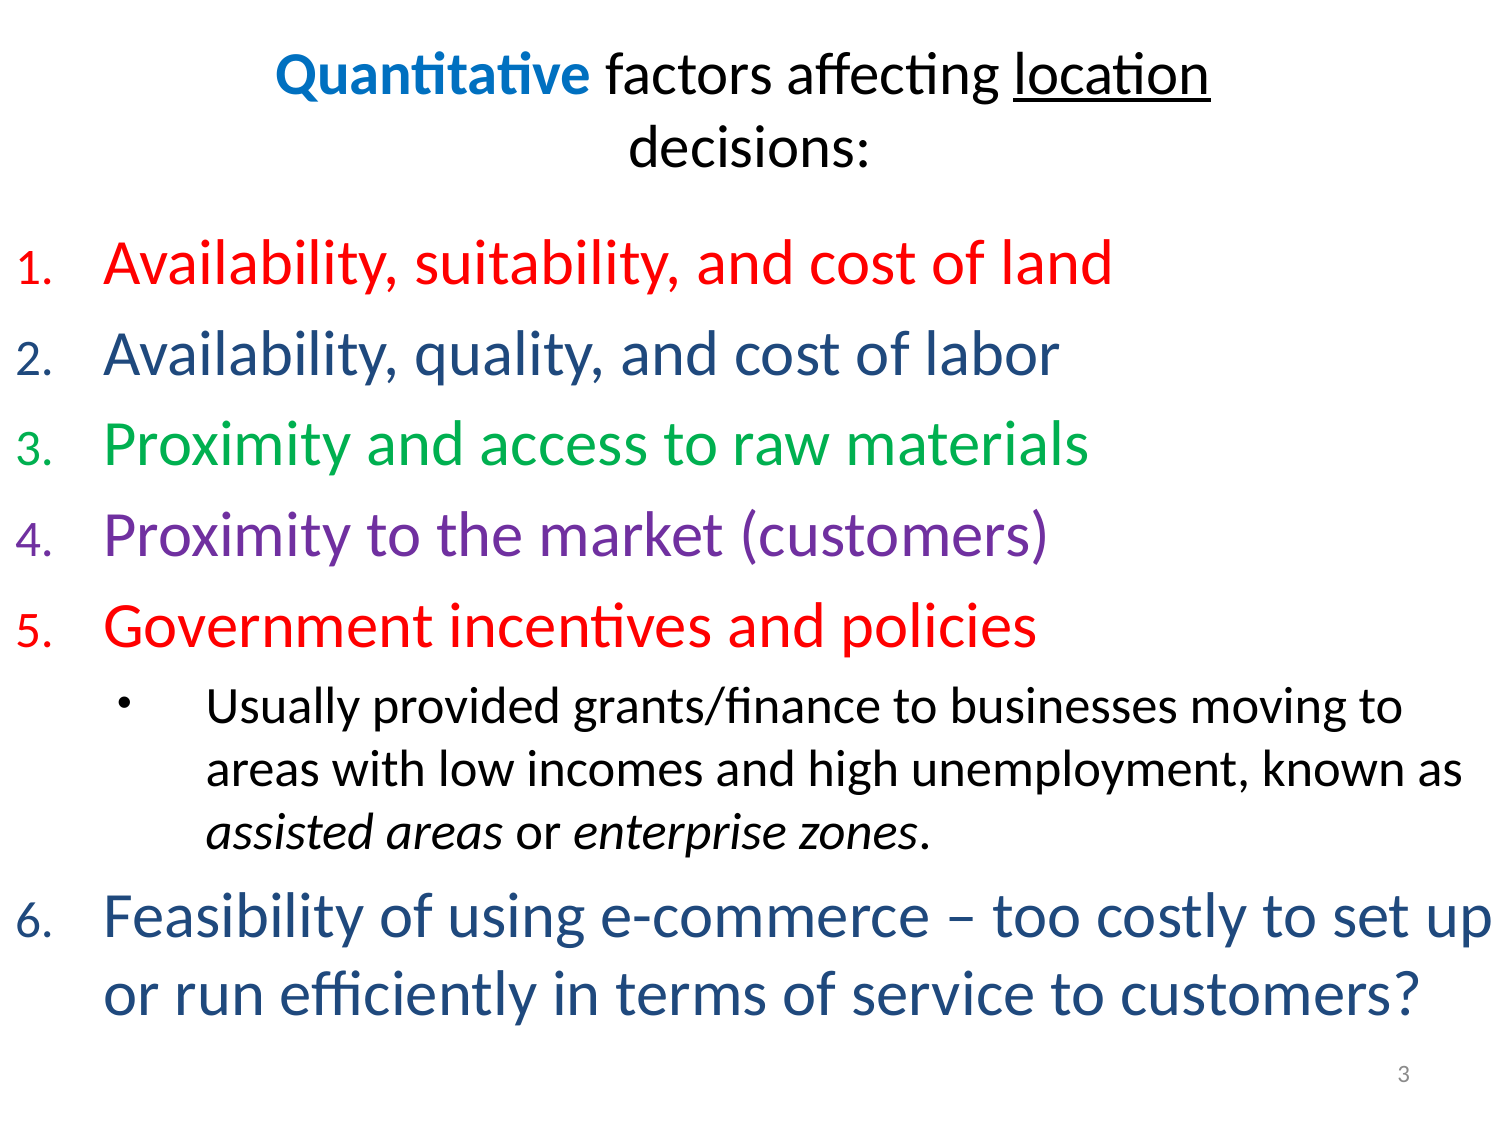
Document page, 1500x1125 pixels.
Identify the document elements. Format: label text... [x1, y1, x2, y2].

list Availability, suitability, and cost of land Availability, quality, and cost of labor Proximity and access to raw materials Proximity to the market (customers) Government incentives and policies Usually provided grants/finance to businesses moving to areas with low incomes and high unemployment, known as assisted areas or enterprise zones. Feasibility of using e-commerce – too costly to set up or run efficiently in terms of service to customers? [0, 212, 1500, 1063]
slide_number 3 [1074, 1042, 1425, 1103]
title Quantitative factors affecting location decisions: [0, 24, 1500, 188]
